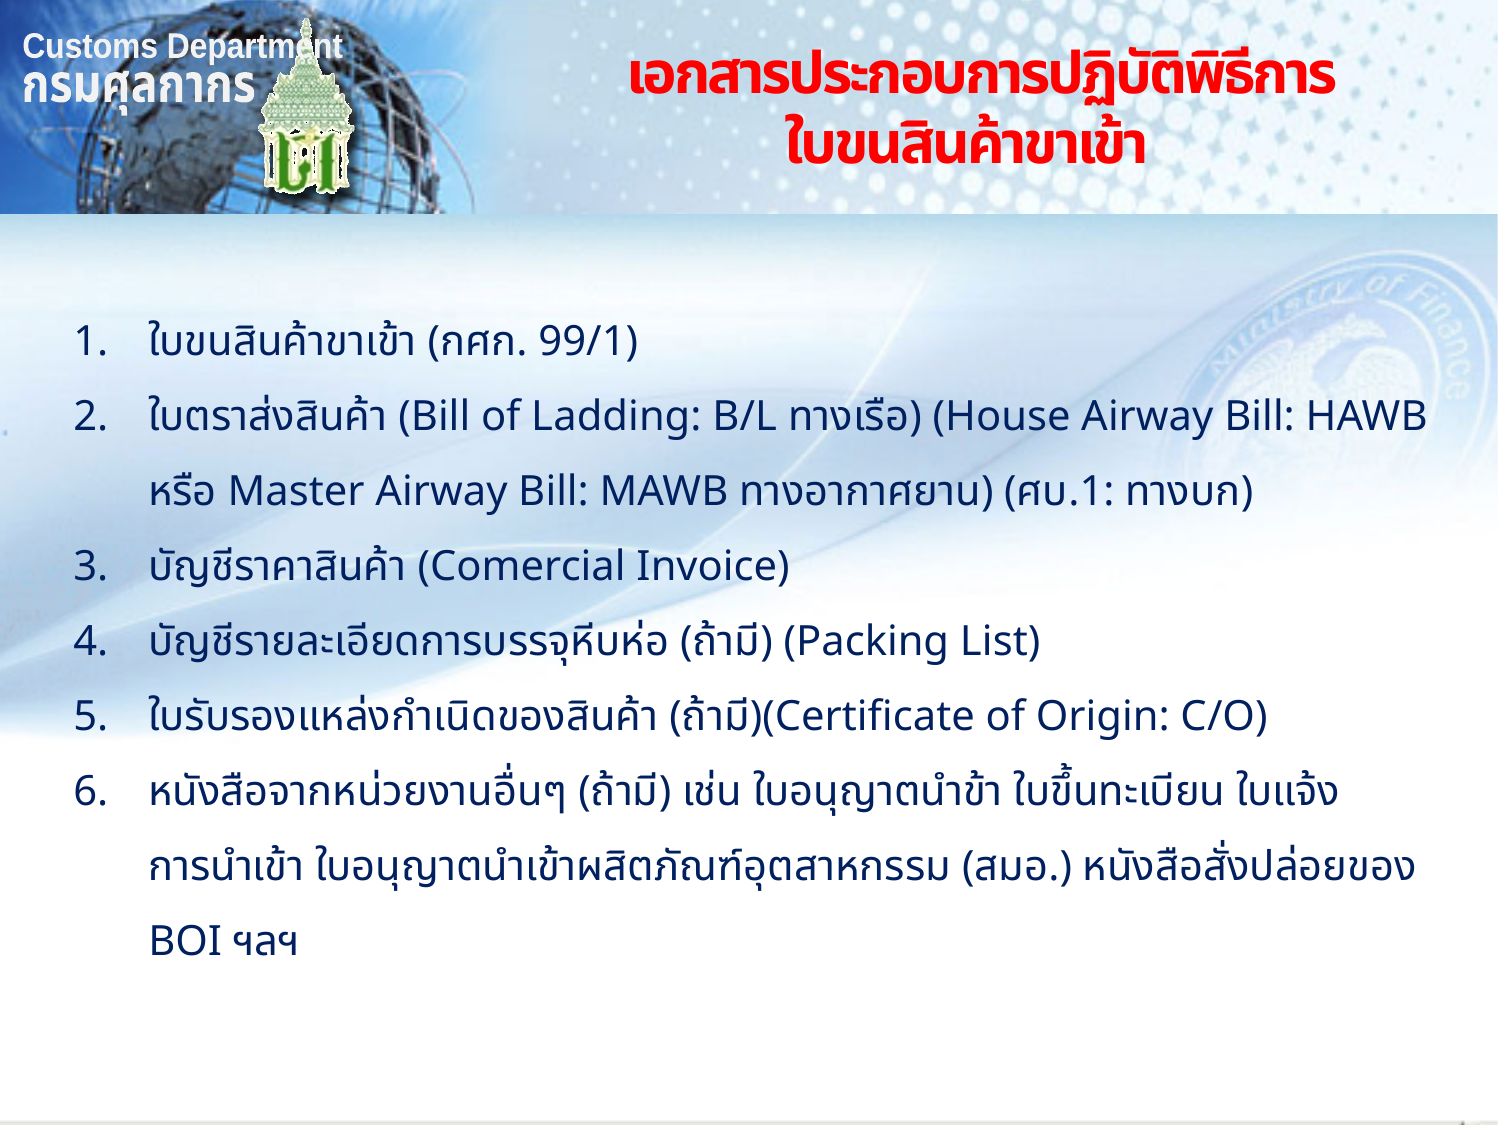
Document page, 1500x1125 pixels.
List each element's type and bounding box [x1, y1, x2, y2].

text_box [0, 0, 1498, 1125]
